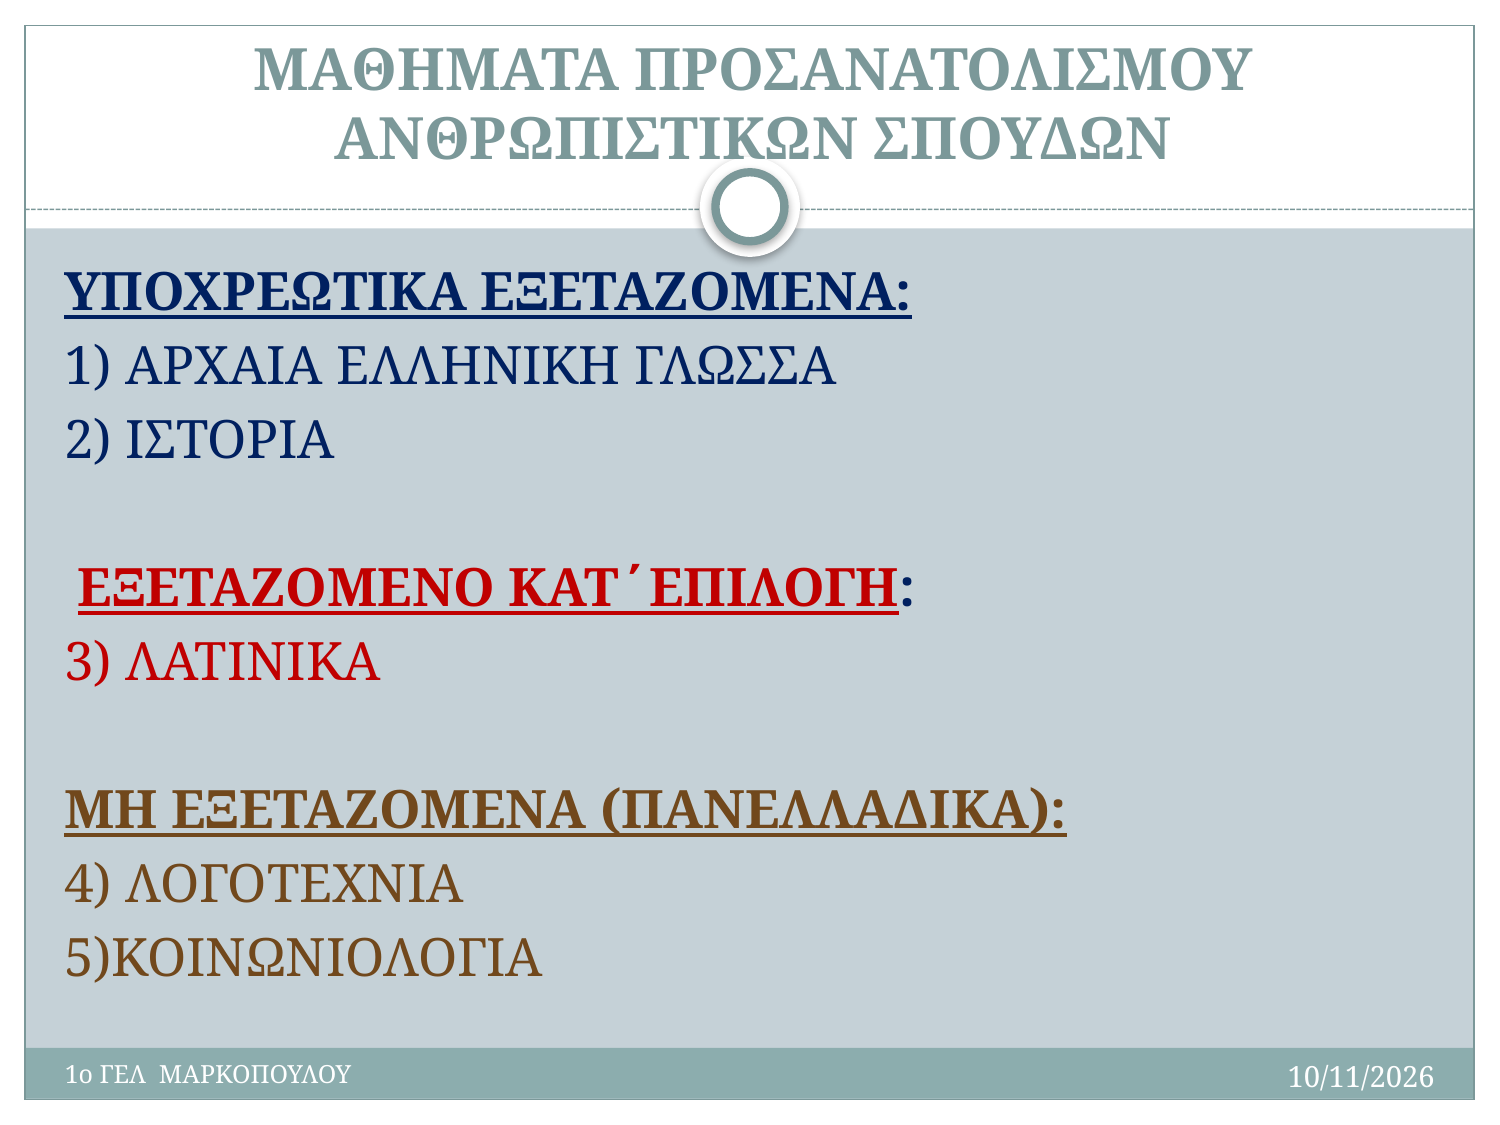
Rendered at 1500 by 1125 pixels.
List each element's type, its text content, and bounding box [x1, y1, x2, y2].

list ΥΠΟΧΡΕΩΤΙΚΑ ΕΞΕΤΑΖΟΜΕΝΑ: 1) ΑΡΧΑΙΑ ΕΛΛΗΝΙΚΗ ΓΛΩΣΣΑ 2) ΙΣΤΟΡΙΑ ΕΞΕΤΑΖΟΜΕΝΟ ΚΑΤ΄ΕΠΙΛΟΓΗ: 3) ΛΑΤΙΝΙΚΑ ΜΗ ΕΞΕΤΑΖΟΜΕΝΑ (ΠΑΝΕΛΛΑΔΙΚΑ): 4) ΛΟΓΟΤΕΧΝΙΑ 5)ΚΟΙΝΩΝΙΟΛΟΓΙΑ [49, 250, 1445, 1001]
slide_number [950, 1050, 1450, 1111]
footer 1ο ΓΕΛ ΜΑΡΚΟΠΟΥΛΟΥ [50, 1051, 638, 1112]
title ΜΑΘΗΜΑΤΑ ΠΡΟΣΑΝΑΤΟΛΙΣΜΟΥ ΑΝΘΡΩΠΙΣΤΙΚΩΝ ΣΠΟΥΔΩΝ [53, 42, 1454, 179]
